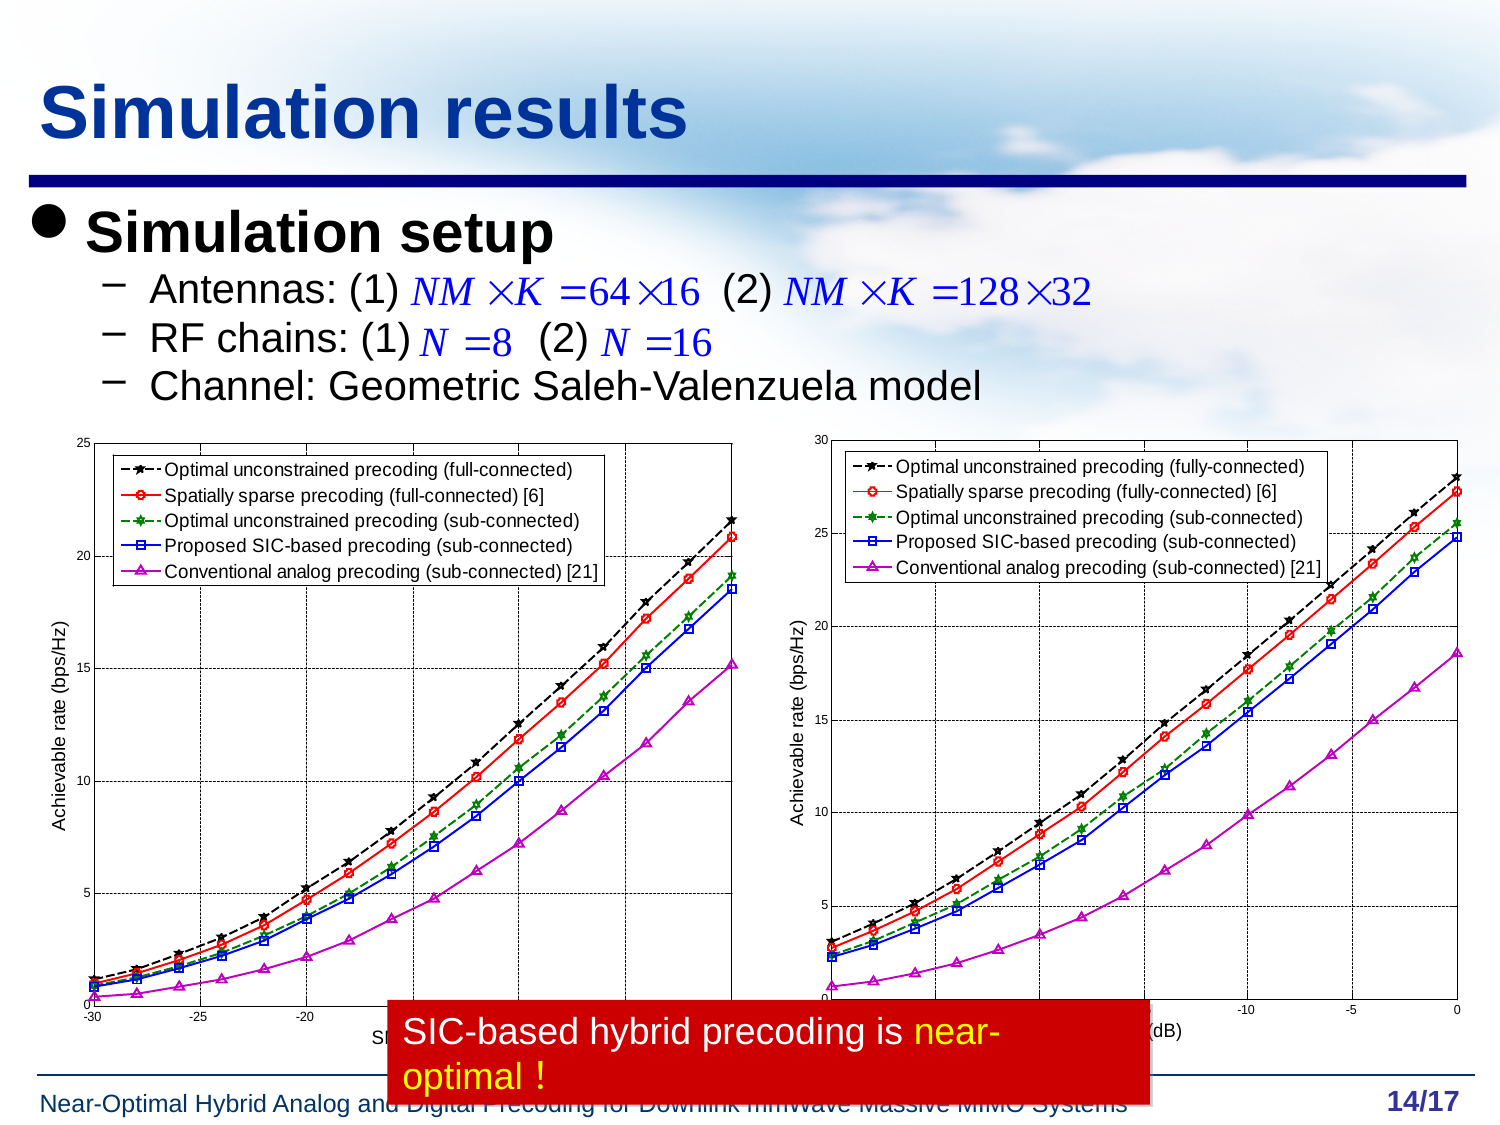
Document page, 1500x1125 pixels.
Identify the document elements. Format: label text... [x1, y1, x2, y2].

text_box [413, 323, 517, 364]
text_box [595, 323, 717, 364]
list Simulation setup Antennas: (1) (2) RF chains: (1) (2) Channel: Geometric Saleh-Valenzuela model [12, 199, 1488, 1063]
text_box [405, 272, 704, 313]
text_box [777, 271, 1095, 312]
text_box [37, 421, 751, 1051]
picture [0, 0, 1500, 588]
text_box SIC-based hybrid precoding is near-optimal！ [387, 999, 763, 1105]
title Simulation results [24, 49, 1451, 163]
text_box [762, 399, 1500, 1097]
